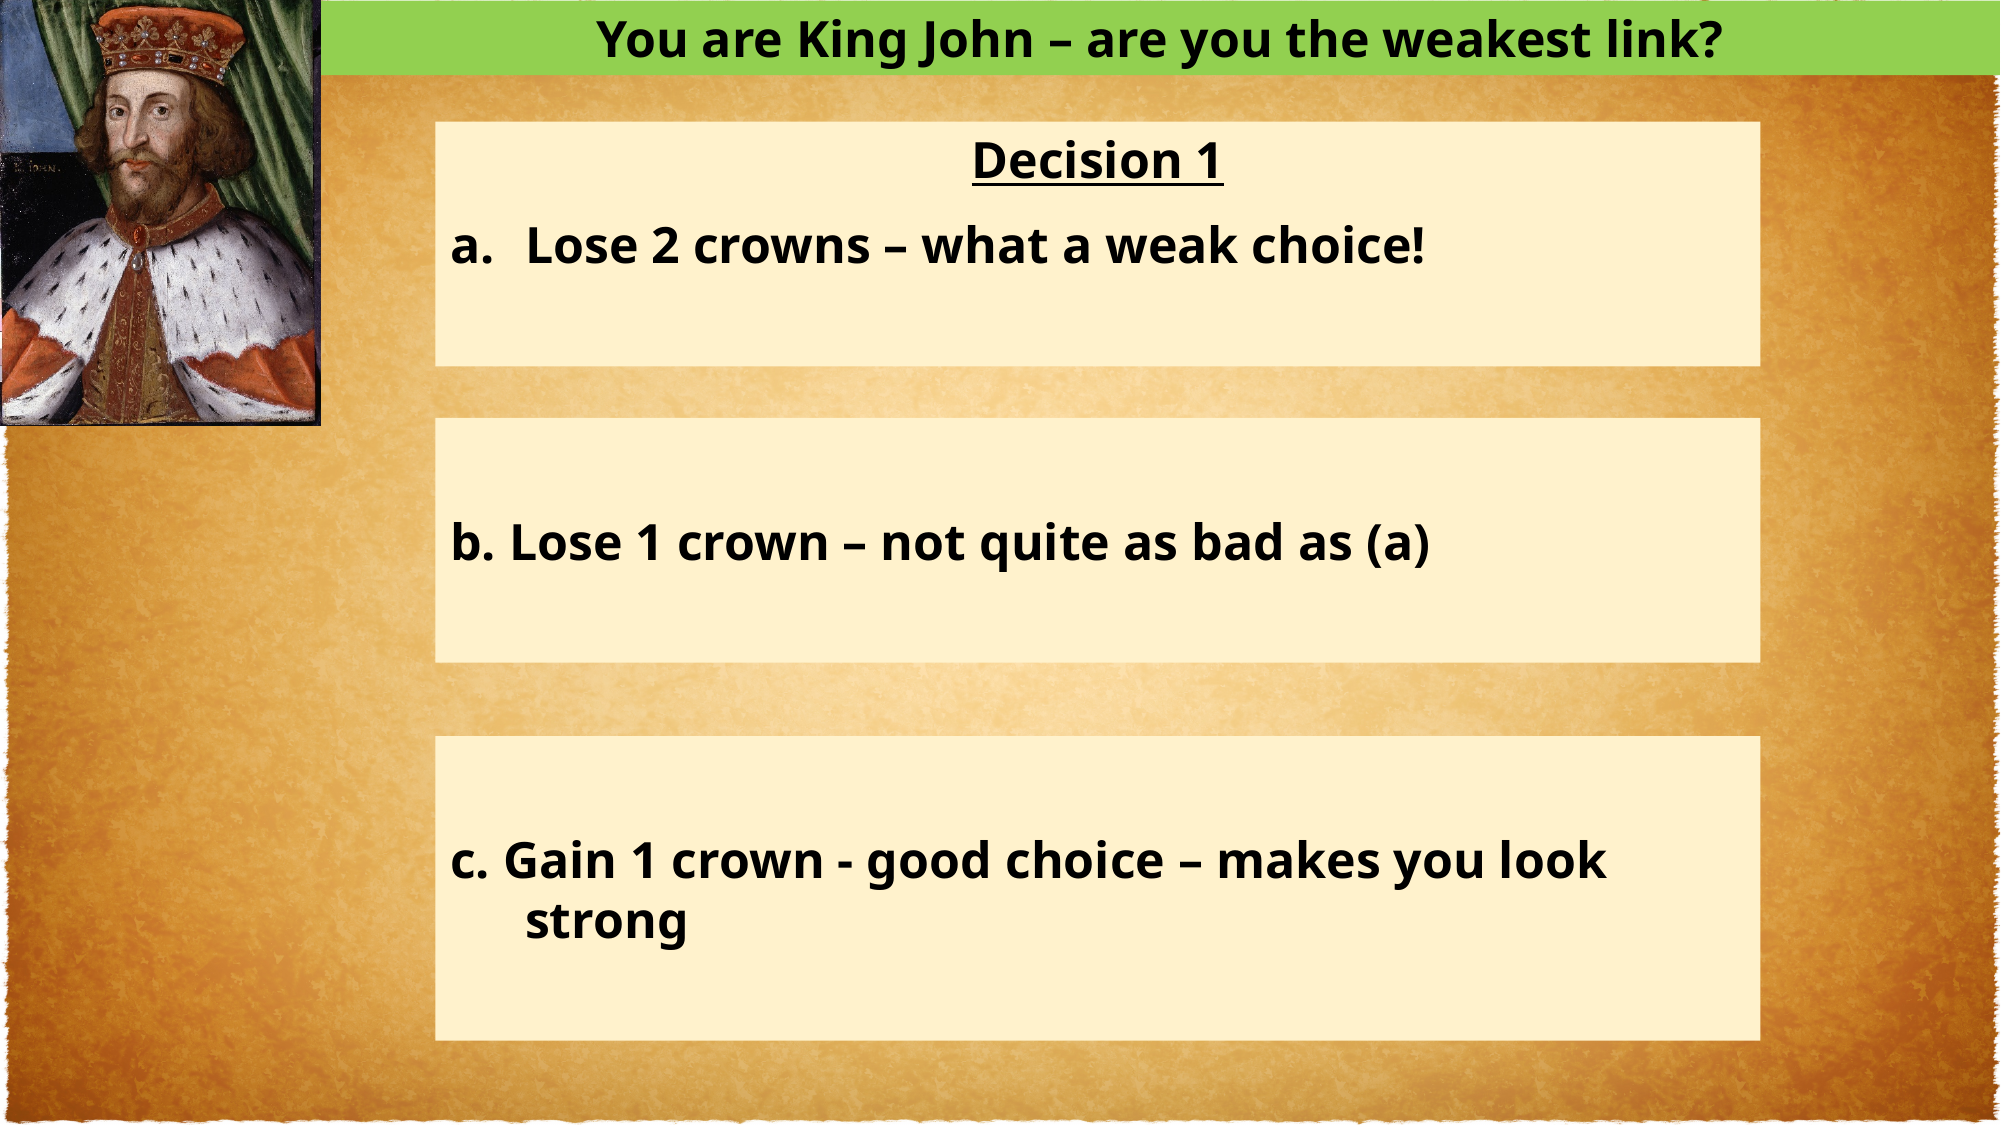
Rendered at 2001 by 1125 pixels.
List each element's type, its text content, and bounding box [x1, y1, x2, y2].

text_box Decision 1 Lose 2 crowns – what a weak choice! [435, 121, 1761, 367]
picture [0, 0, 2001, 1125]
text_box You are King John – are you the weakest link? [321, 0, 2000, 76]
text_box b. Lose 1 crown – not quite as bad as (a) [435, 417, 1761, 663]
text_box c. Gain 1 crown - good choice – makes you look strong [435, 736, 1761, 1041]
